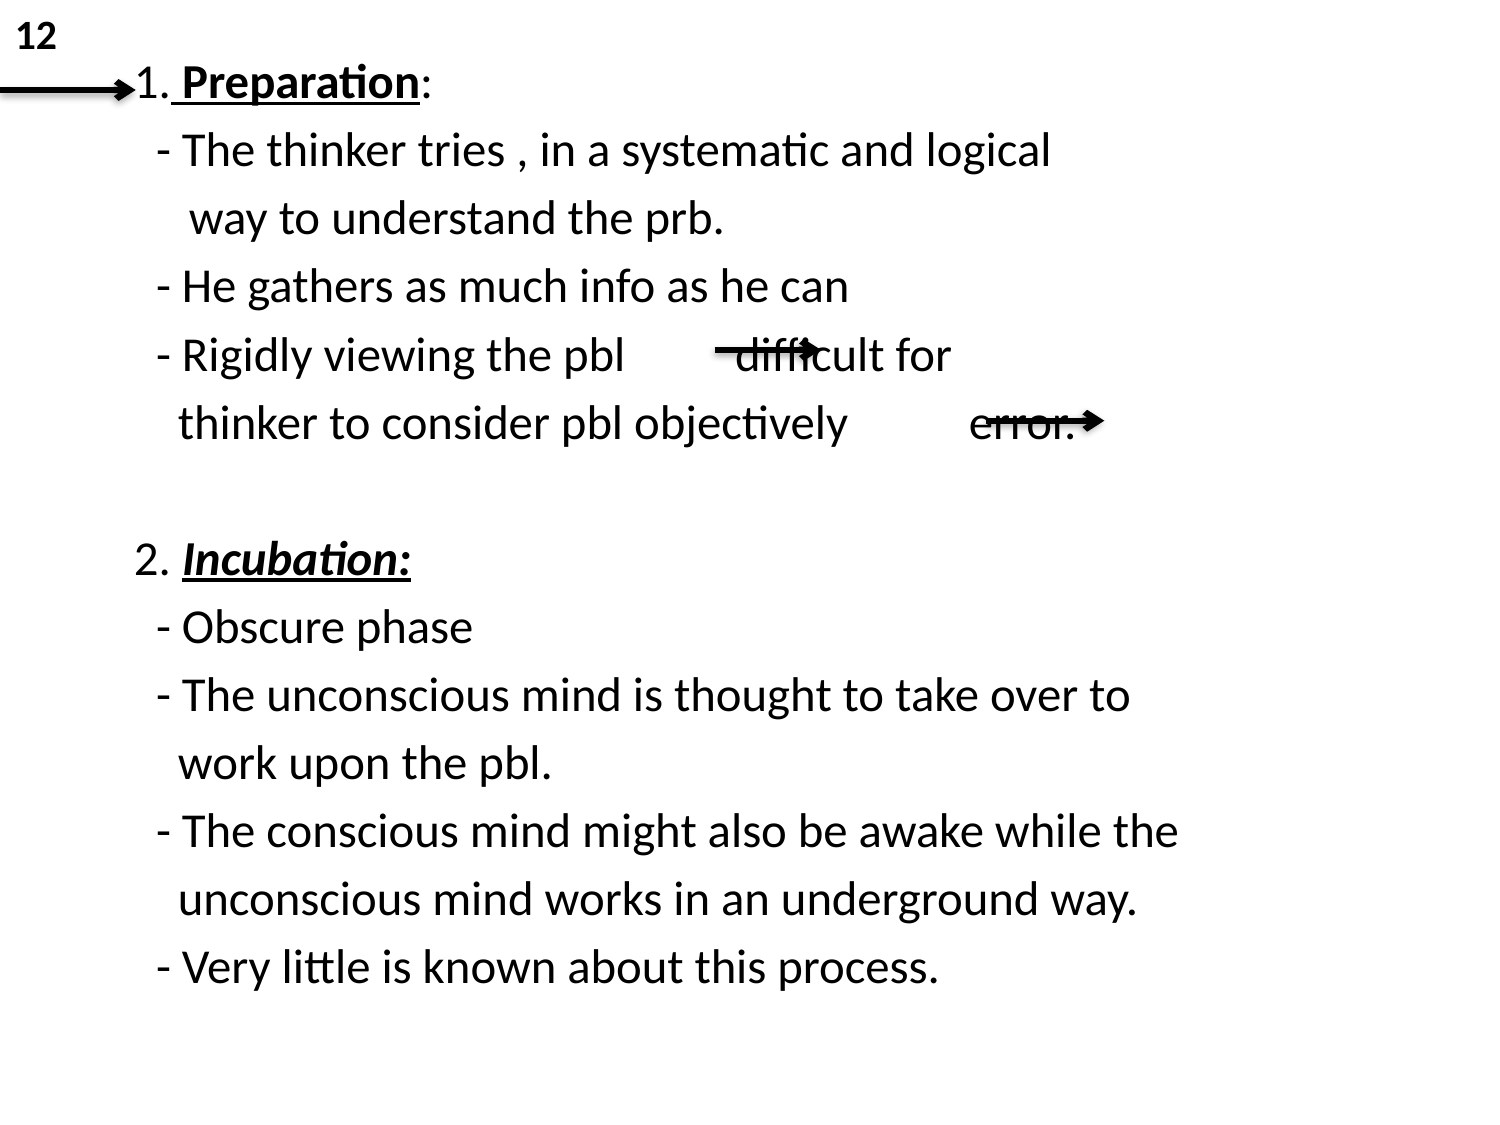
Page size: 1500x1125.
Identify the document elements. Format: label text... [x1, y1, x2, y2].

list 1. Preparation: - The thinker tries , in a systematic and logical way to understand the prb. - He gathers as much info as he can - Rigidly viewing the pbl difficult for thinker to consider pbl objectively error. 2. Incubation: - Obscure phase - The unconscious mind is thought to take over to work upon the pbl. - The conscious mind might also be awake while the unconscious mind works in an underground way. - Very little is known about this process. [75, 42, 1425, 1005]
text_box 12 [0, 0, 89, 65]
